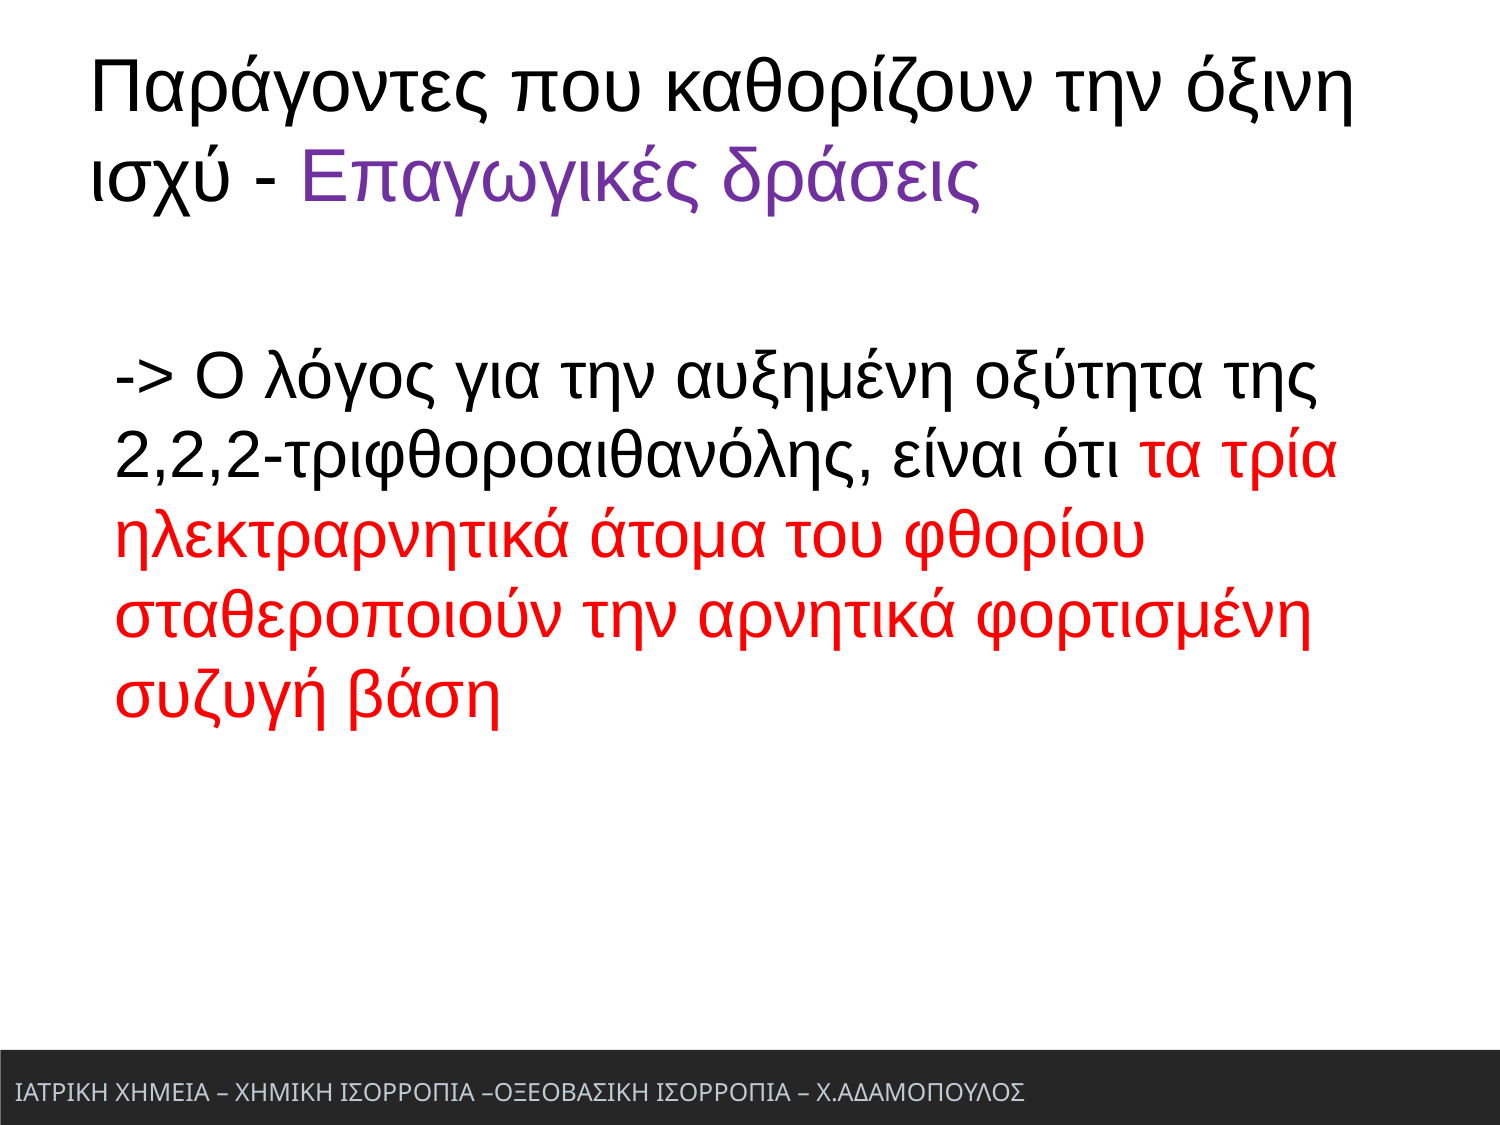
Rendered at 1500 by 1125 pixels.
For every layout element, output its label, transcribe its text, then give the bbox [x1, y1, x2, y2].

text_box Παράγοντες που καθορίζουν την όξινη ισχύ - Επαγωγικές δράσεις [74, 32, 1425, 220]
text_box -> Ο λόγος για την αυξημένη οξύτητα της 2,2,2-τριφθοροαιθανόλης, είναι ότι τα τρία ηλεκτραρνητικά άτομα του φθορίου σταθεροποιούν την αρνητικά φορτισμένη συζυγή βάση [99, 323, 1450, 802]
text_box ΙΑΤΡΙΚΗ ΧΗΜΕΙΑ – ΧΗΜΙΚΗ ΙΣΟΡΡΟΠΙΑ –ΟΞΕΟΒΑΣΙΚΗ ΙΣΟΡΡΟΠΙΑ – Χ.ΑΔΑΜΟΠΟΥΛΟΣ [0, 1069, 1198, 1114]
